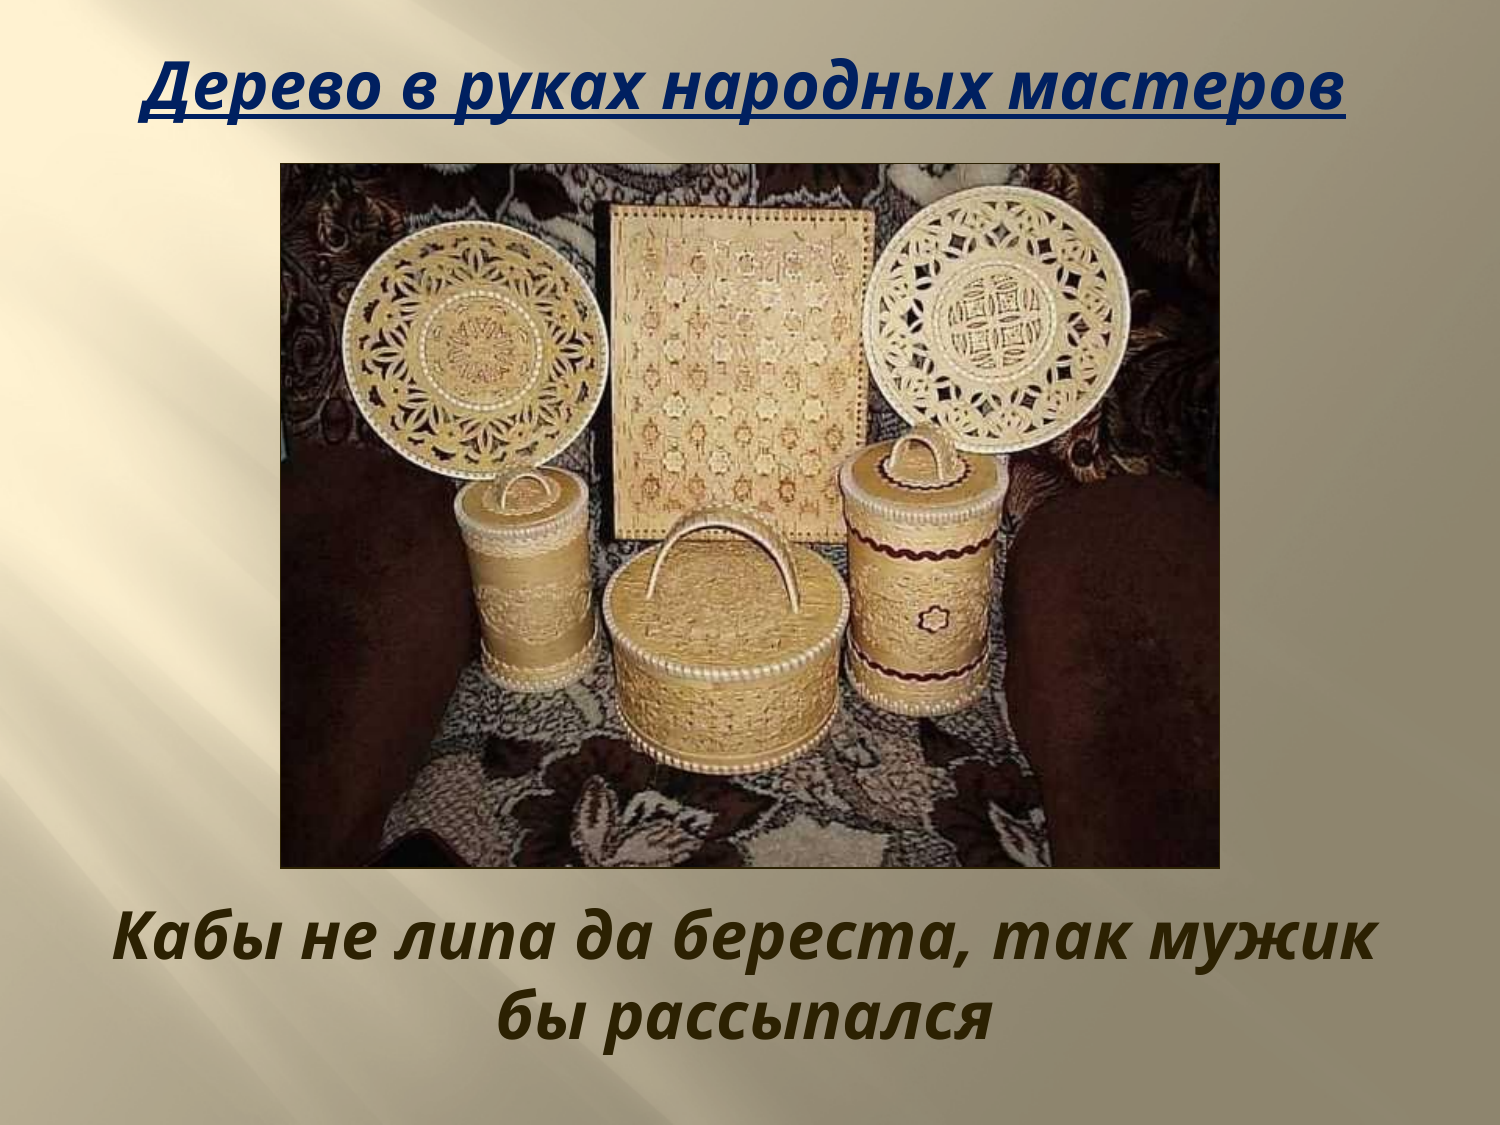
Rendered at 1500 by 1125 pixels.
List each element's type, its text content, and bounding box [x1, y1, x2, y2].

text_box Дерево в руках народных мастеров [129, 35, 1362, 130]
title Кабы не липа да береста, так мужик бы рассыпался [70, 878, 1421, 1067]
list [280, 163, 1219, 868]
